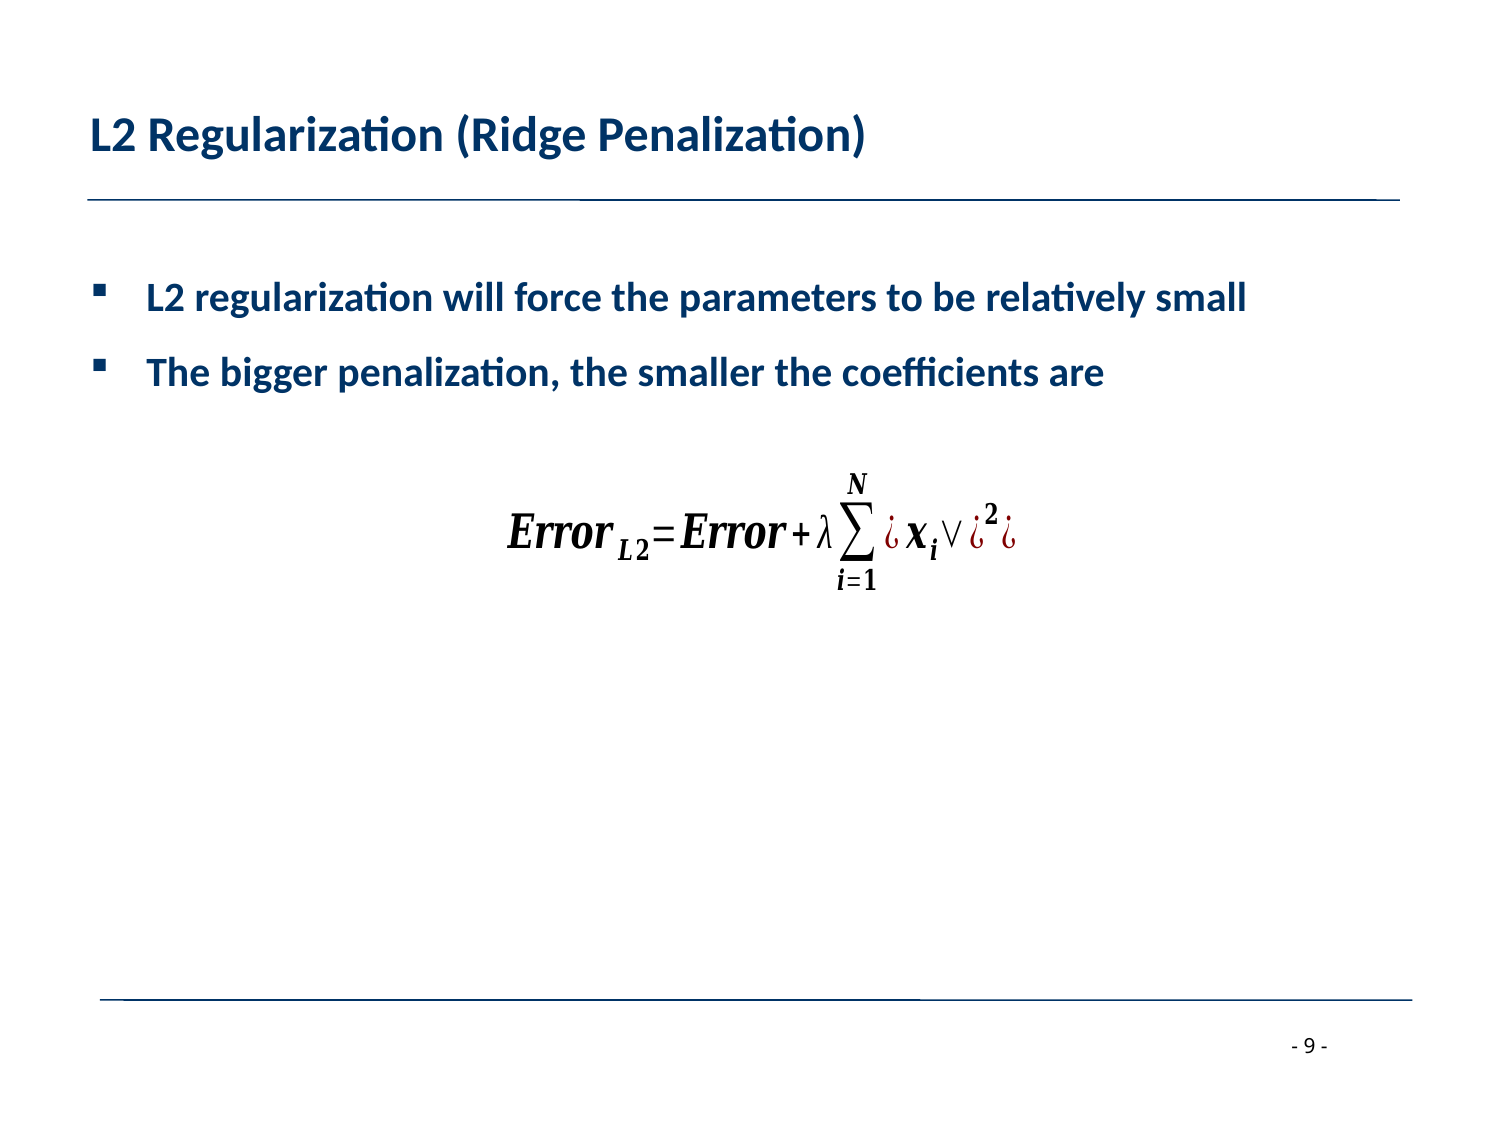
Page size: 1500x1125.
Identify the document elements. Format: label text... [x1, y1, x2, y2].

list L2 regularization will force the parameters to be relatively small The bigger penalization, the smaller the coefficients are [75, 262, 1425, 1005]
title L2 Regularization (Ridge Penalization) [75, 37, 1425, 225]
